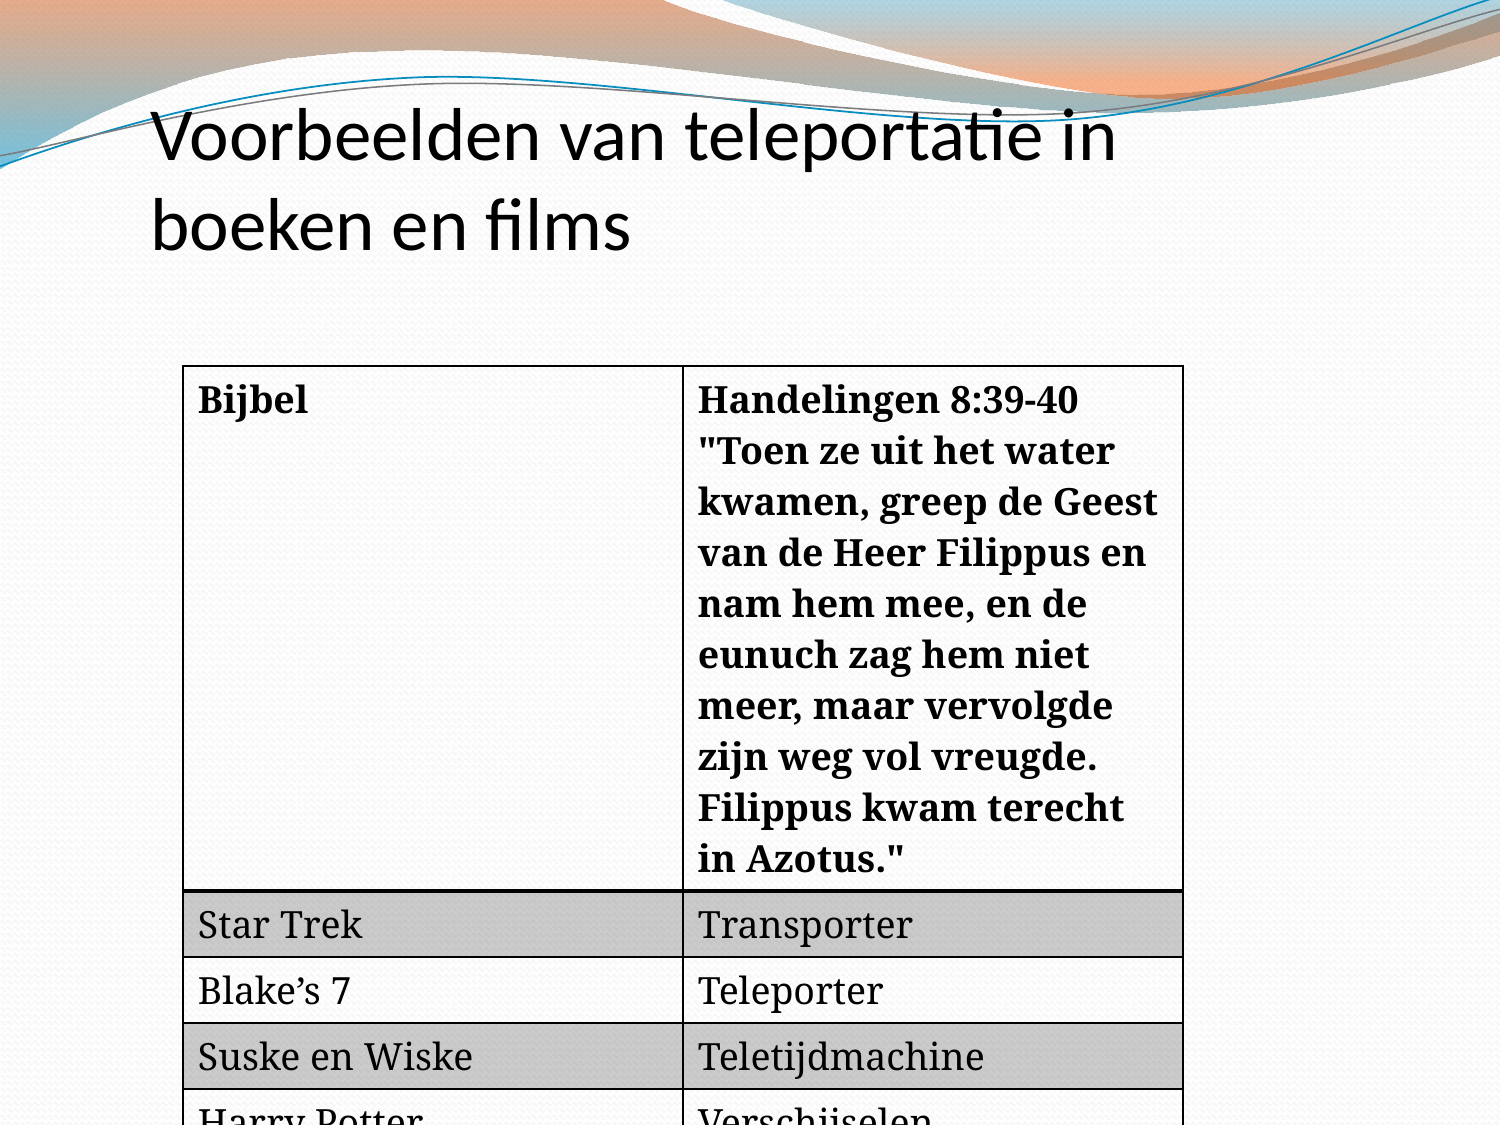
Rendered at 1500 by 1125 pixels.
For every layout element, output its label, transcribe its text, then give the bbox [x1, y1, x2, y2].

table_cell Suske en Wiske [184, 1024, 682, 1088]
table_cell Teletijdmachine [684, 1024, 1182, 1088]
table_cell Teleporter [684, 958, 1182, 1022]
table_cell Blake’s 7 [184, 958, 682, 1022]
text_box Voorbeelden van teleportatie in boeken en films [135, 78, 1282, 318]
table_cell Transporter [684, 893, 1182, 956]
table_header Bijbel [184, 367, 682, 889]
table_cell Harry Potter [184, 1090, 682, 1125]
table_cell Star Trek [184, 893, 682, 956]
table_header Handelingen 8:39-40 "Toen ze uit het water kwamen, greep de Geest van de Heer Filippus en nam hem mee, en de eunuch zag hem niet meer, maar vervolgde zijn weg vol vreugde. Filippus kwam terecht in Azotus." [684, 367, 1182, 889]
table_cell Verschijselen [684, 1090, 1182, 1125]
